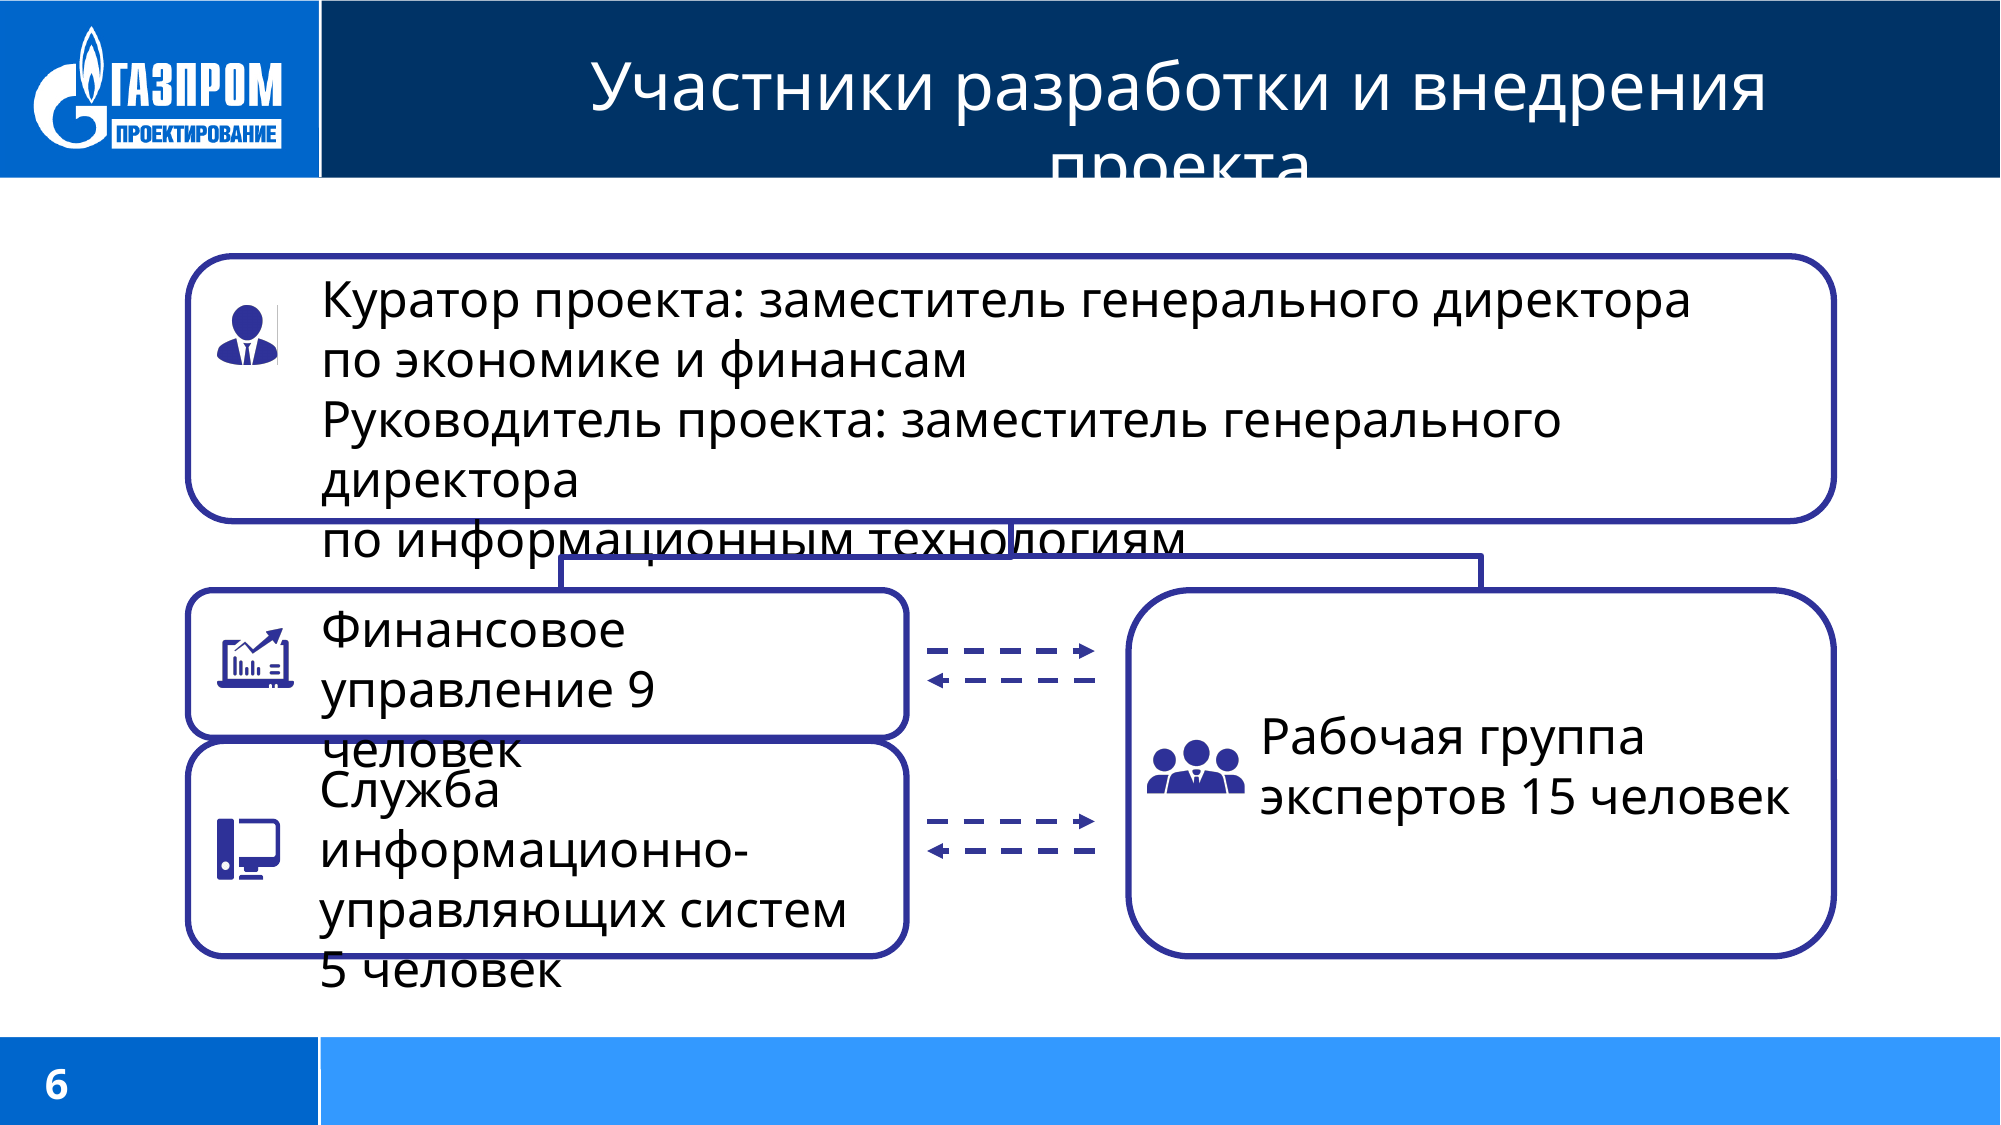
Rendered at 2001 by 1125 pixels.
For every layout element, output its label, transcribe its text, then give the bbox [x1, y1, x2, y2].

text_box [825, 621, 909, 740]
picture [5, 2, 315, 175]
picture [217, 628, 295, 689]
picture [217, 305, 278, 366]
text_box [751, 330, 821, 781]
text_box [185, 588, 306, 740]
text_box [185, 740, 306, 959]
text_box Служба информационно-управляющих систем 5 человек [304, 750, 882, 1050]
text_box [825, 740, 909, 957]
text_box Куратор проекта: заместитель генерального директора по экономике и финансам Руководитель проекта: заместитель генерального директора по информационным технологиям [306, 260, 1844, 621]
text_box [546, 408, 555, 591]
picture [1147, 737, 1247, 798]
picture [217, 816, 281, 880]
slide_number 6 [44, 1043, 294, 1123]
text_box Финансовое управление 9 человек [306, 590, 748, 785]
text_box [185, 254, 1813, 524]
text_box Рабочая группа экспертов 15 человек [1245, 697, 1834, 878]
text_box [1126, 621, 1836, 959]
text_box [1211, 320, 1281, 792]
text_box Участники разработки и внедрения проекта [441, 36, 1919, 212]
